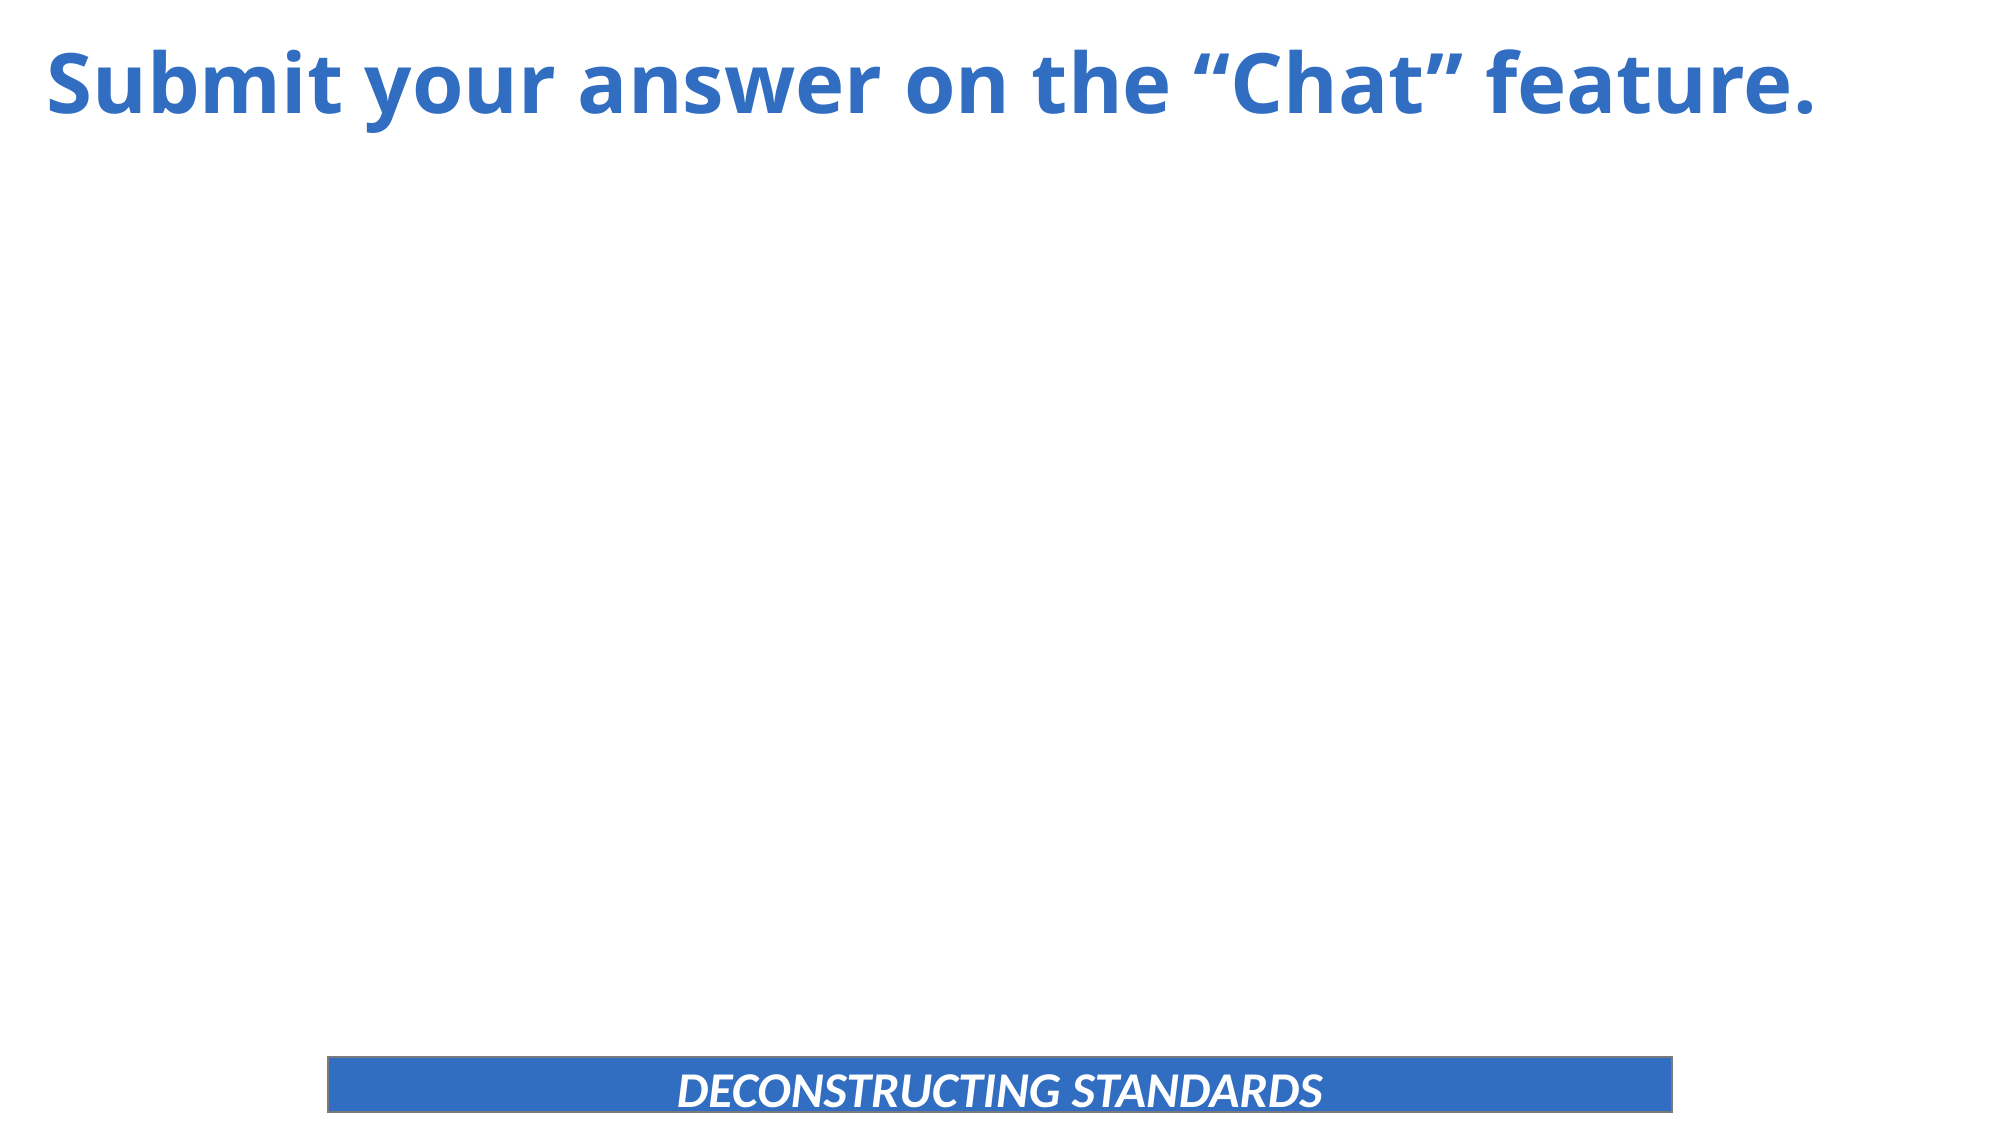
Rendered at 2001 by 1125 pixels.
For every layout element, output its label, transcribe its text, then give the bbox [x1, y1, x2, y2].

subtitle DECONSTRUCTING STANDARDS [249, 1057, 1750, 1125]
text_box Submit your answer on the “Chat” feature. [32, 23, 1968, 438]
